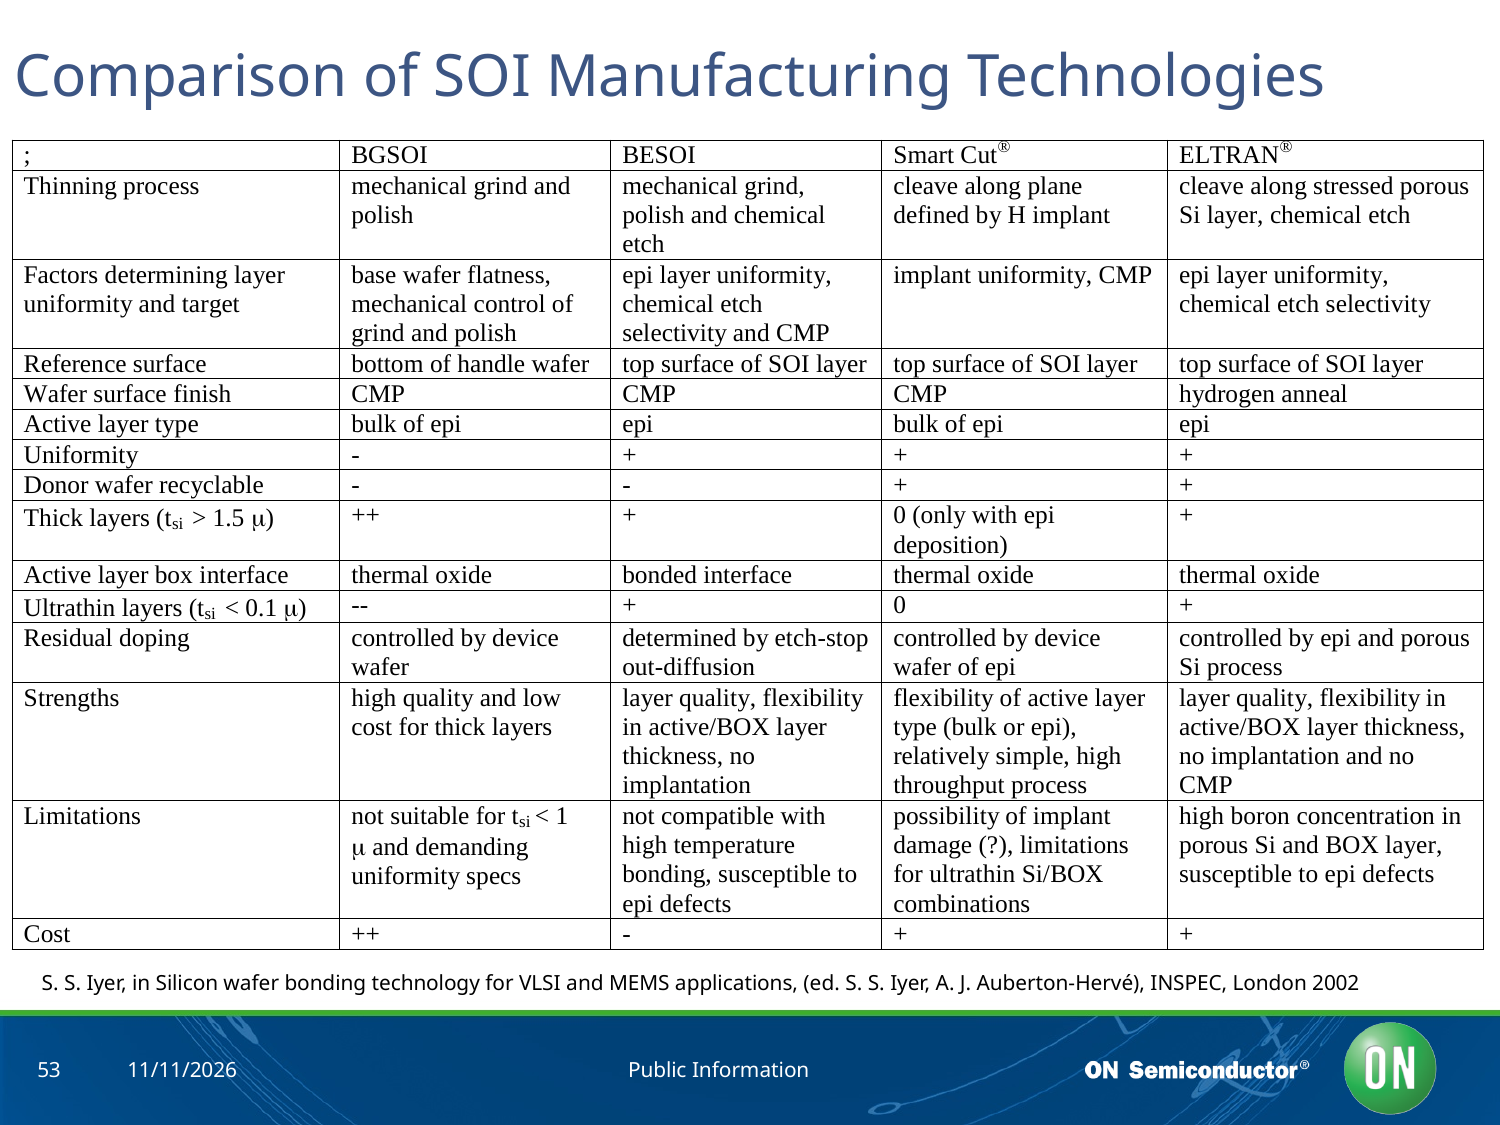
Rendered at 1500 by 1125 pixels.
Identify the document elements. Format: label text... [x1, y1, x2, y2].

picture [0, 0, 1500, 1125]
text_box S. S. Iyer, in Silicon wafer bonding technology for VLSI and MEMS applications, (ed. S. S. Iyer, A. J. Auberton-Hervé), INSPEC, London 2002 [26, 992, 1380, 1003]
text_box Comparison of SOI Manufacturing Technologies [0, 30, 1475, 106]
